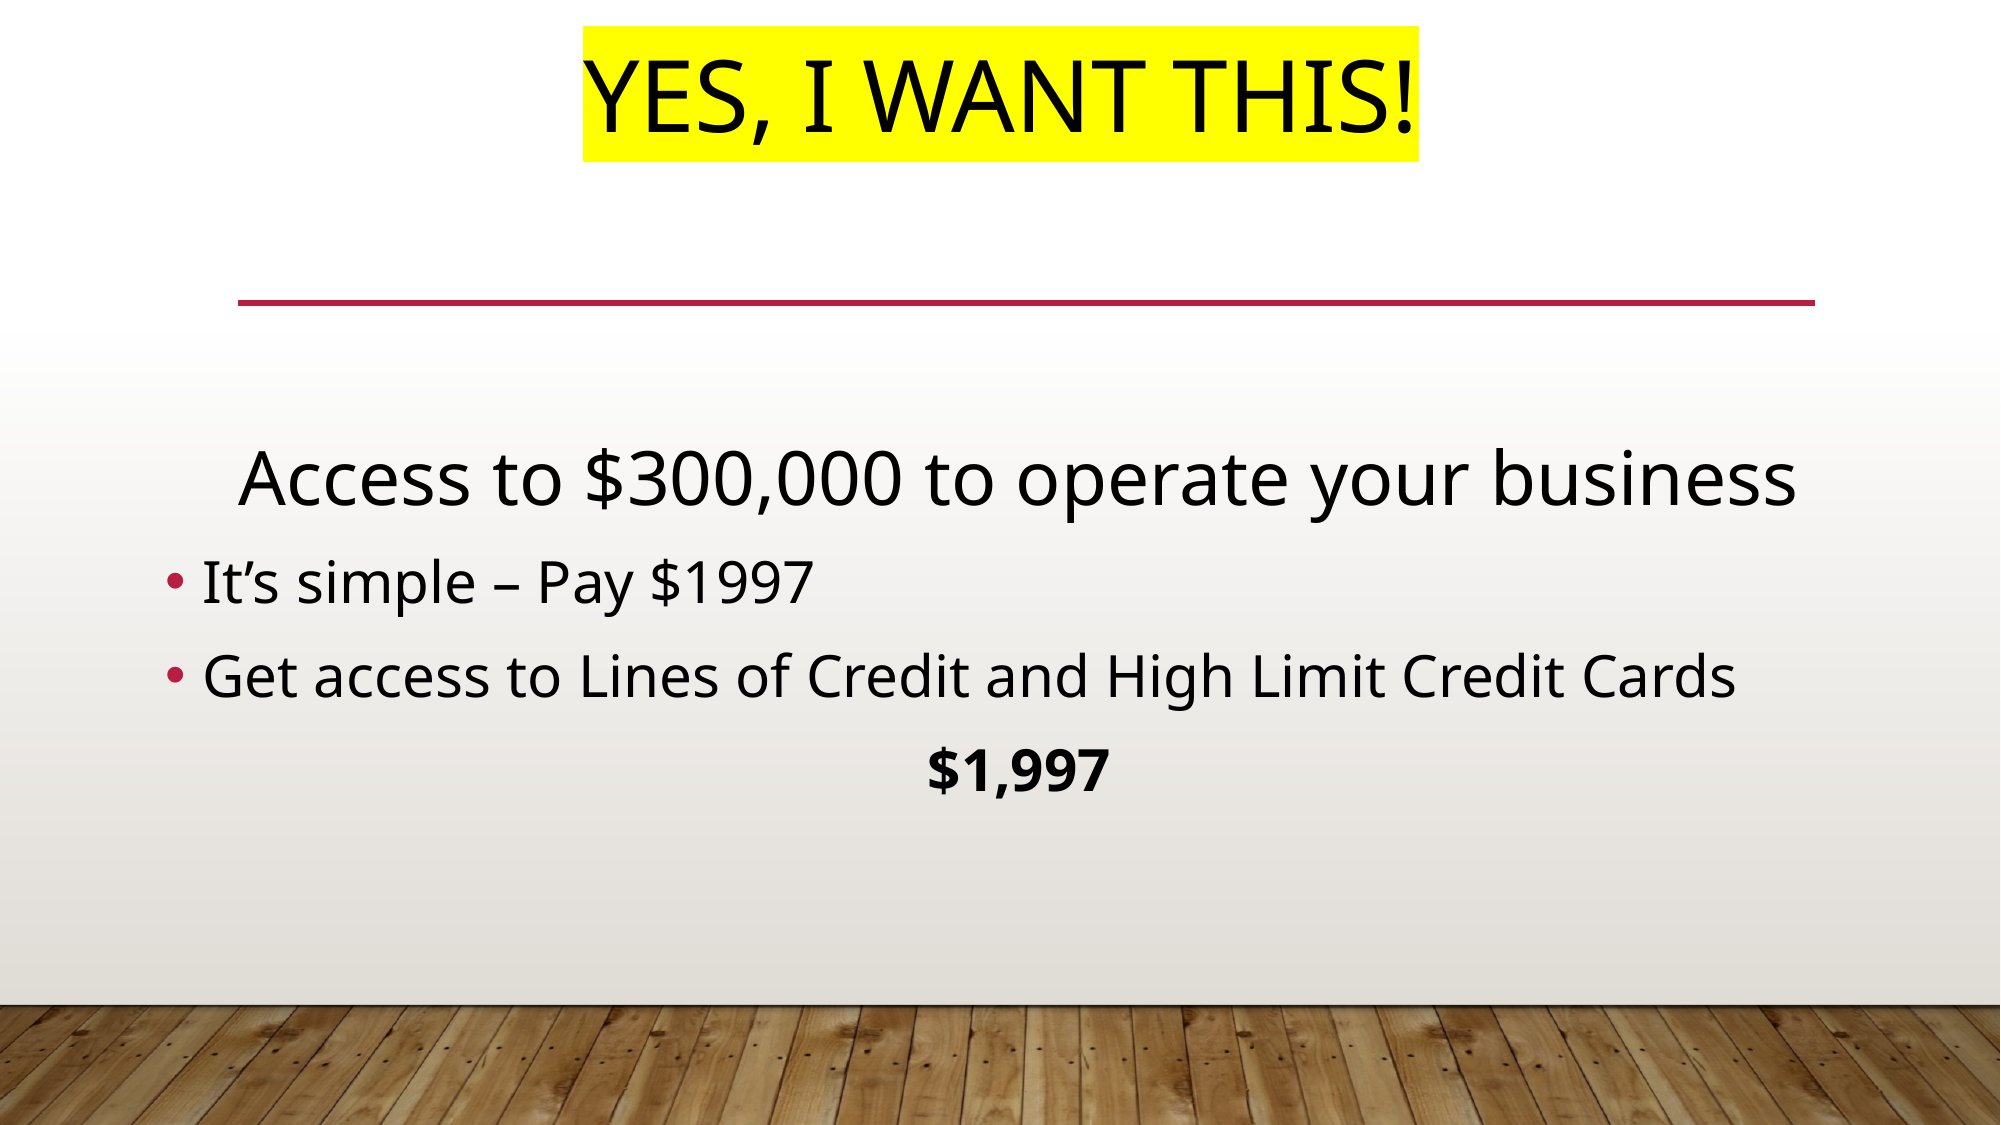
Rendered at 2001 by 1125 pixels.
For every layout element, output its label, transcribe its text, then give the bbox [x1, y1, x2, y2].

picture [0, 1005, 2000, 1125]
title Yes, I want this! [18, 38, 1985, 264]
list Access to $300,000 to operate your business It’s simple – Pay $1997 Get access to Lines of Credit and High Limit Credit Cards $1,997 [75, 324, 1889, 998]
